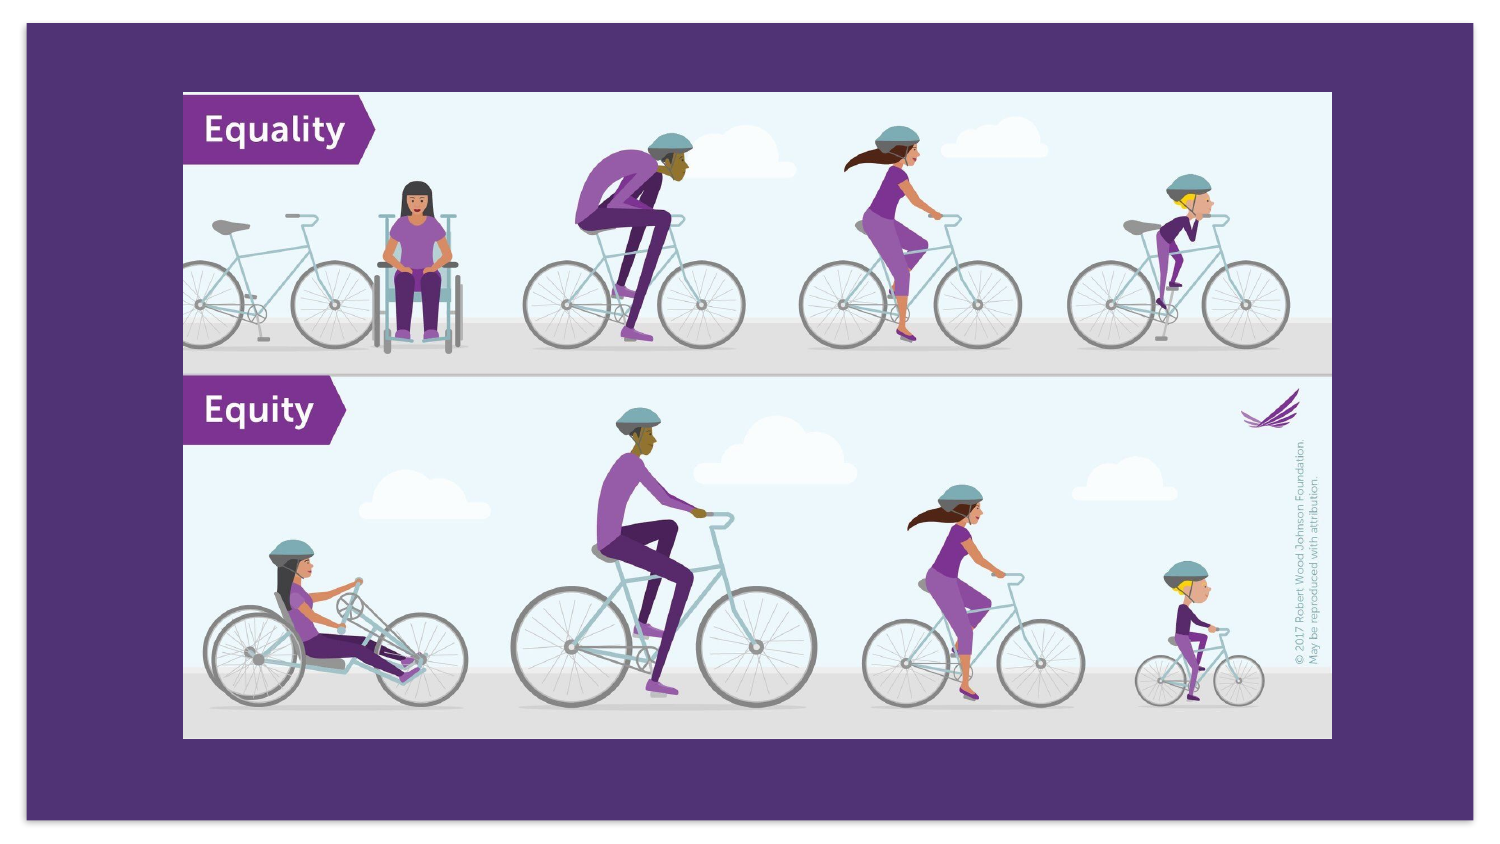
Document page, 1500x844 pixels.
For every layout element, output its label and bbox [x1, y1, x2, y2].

text_box [26, 22, 1474, 821]
picture [183, 92, 1332, 739]
